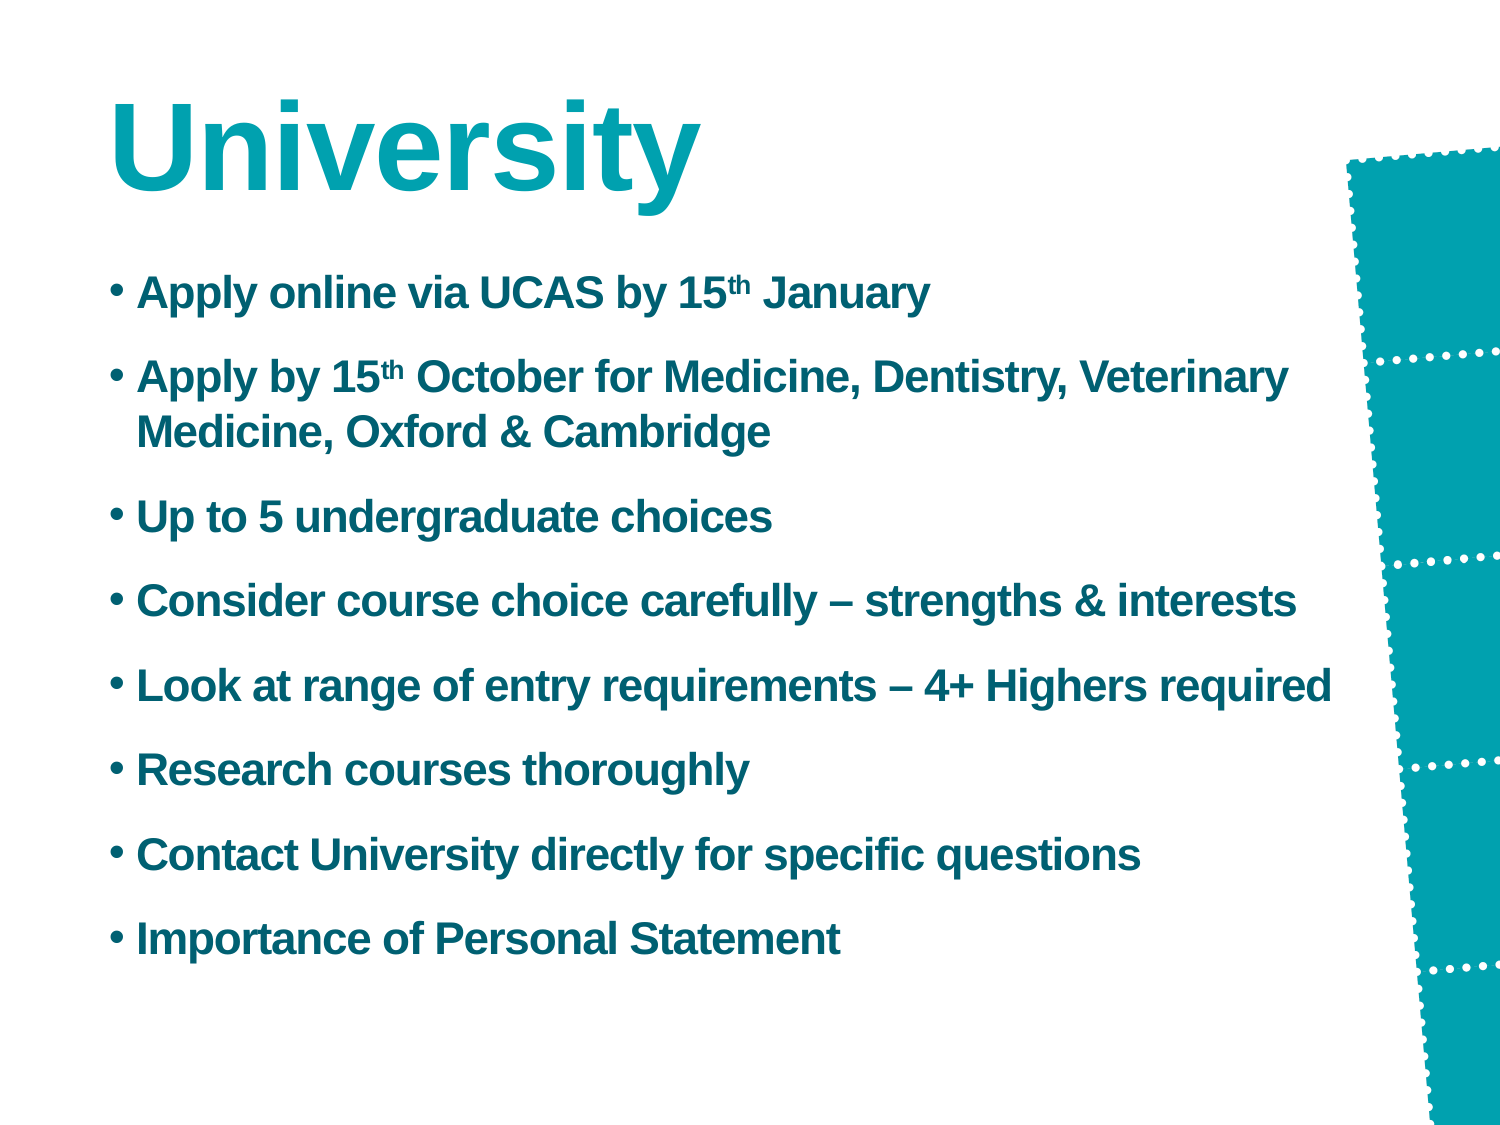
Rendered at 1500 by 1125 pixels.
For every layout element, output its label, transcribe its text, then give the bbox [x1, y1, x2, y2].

list Apply online via UCAS by 15th January Apply by 15th October for Medicine, Dentistry, Veterinary Medicine, Oxford & Cambridge Up to 5 undergraduate choices Consider course choice carefully – strengths & interests Look at range of entry requirements – 4+ Highers required Research courses thoroughly Contact University directly for specific questions Importance of Personal Statement [108, 262, 1349, 1089]
title University [108, 73, 1342, 216]
picture [0, 0, 1500, 1125]
